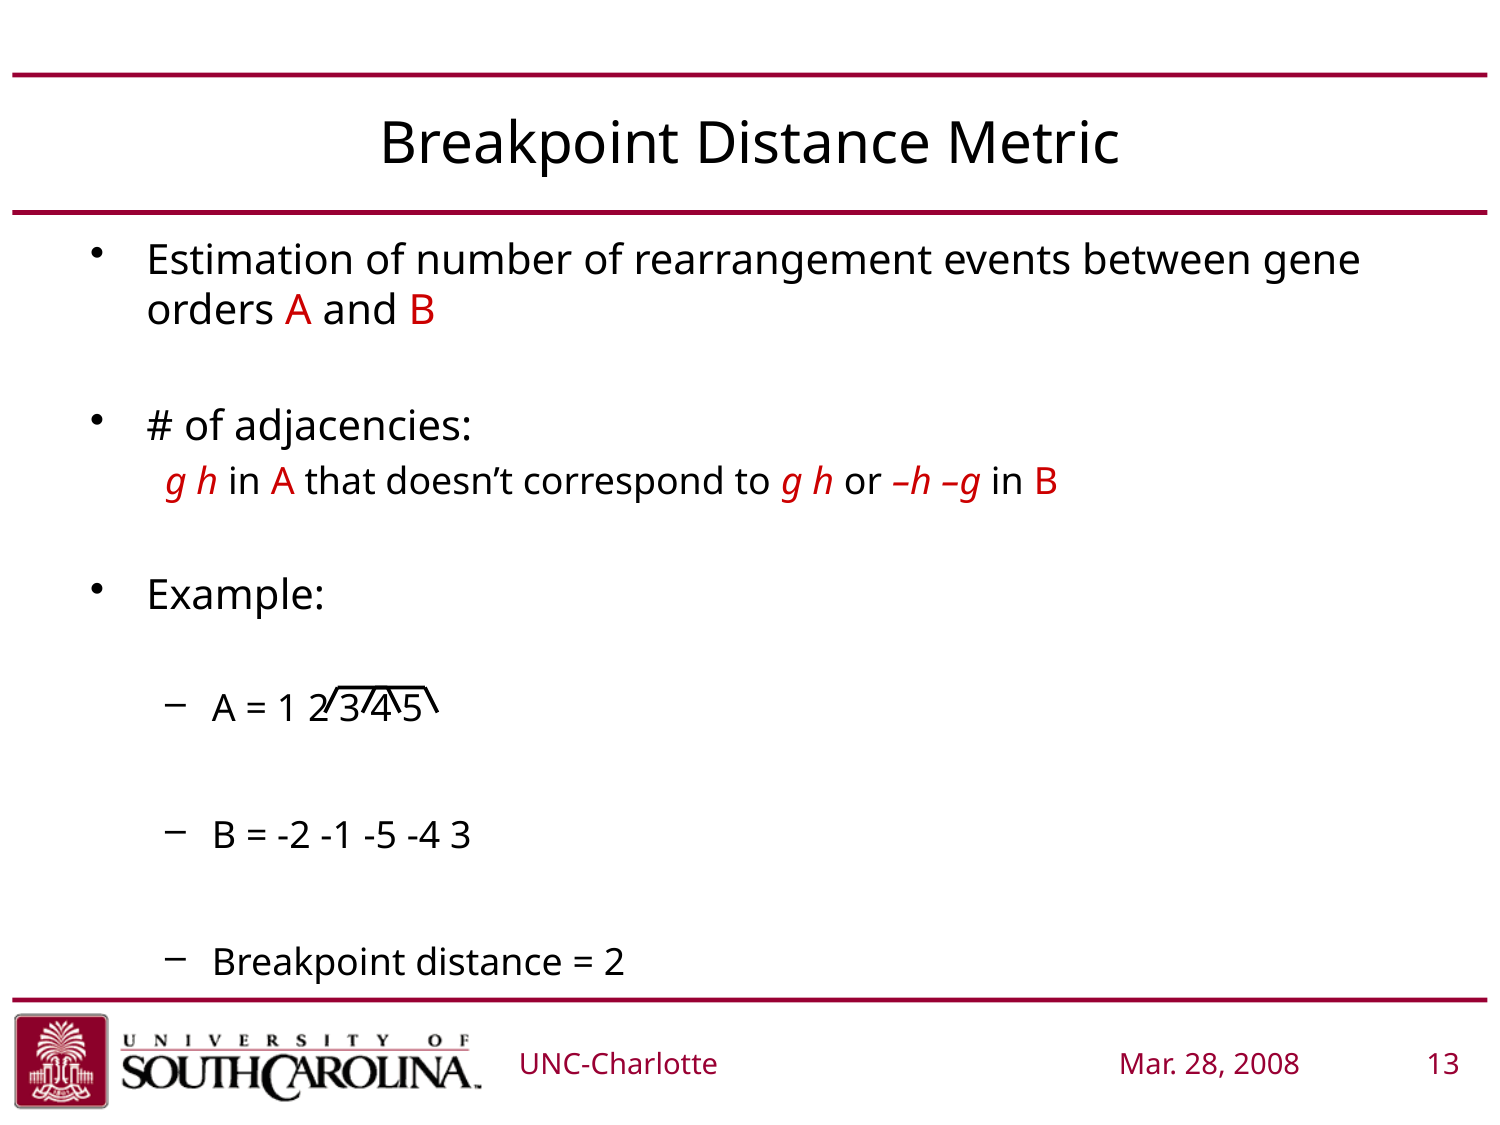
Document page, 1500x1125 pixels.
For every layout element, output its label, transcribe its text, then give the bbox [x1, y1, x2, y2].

picture [12, 1012, 488, 1112]
list Estimation of number of rearrangement events between gene orders A and B # of adjacencies: g h in A that doesn’t correspond to g h or –h –g in B Example: A = 1 2 3 4 5 B = -2 -1 -5 -4 3 Breakpoint distance = 2 [75, 224, 1425, 988]
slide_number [425, 1037, 1475, 1088]
title Breakpoint Distance Metric [75, 75, 1425, 205]
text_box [324, 687, 400, 713]
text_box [400, 687, 438, 713]
